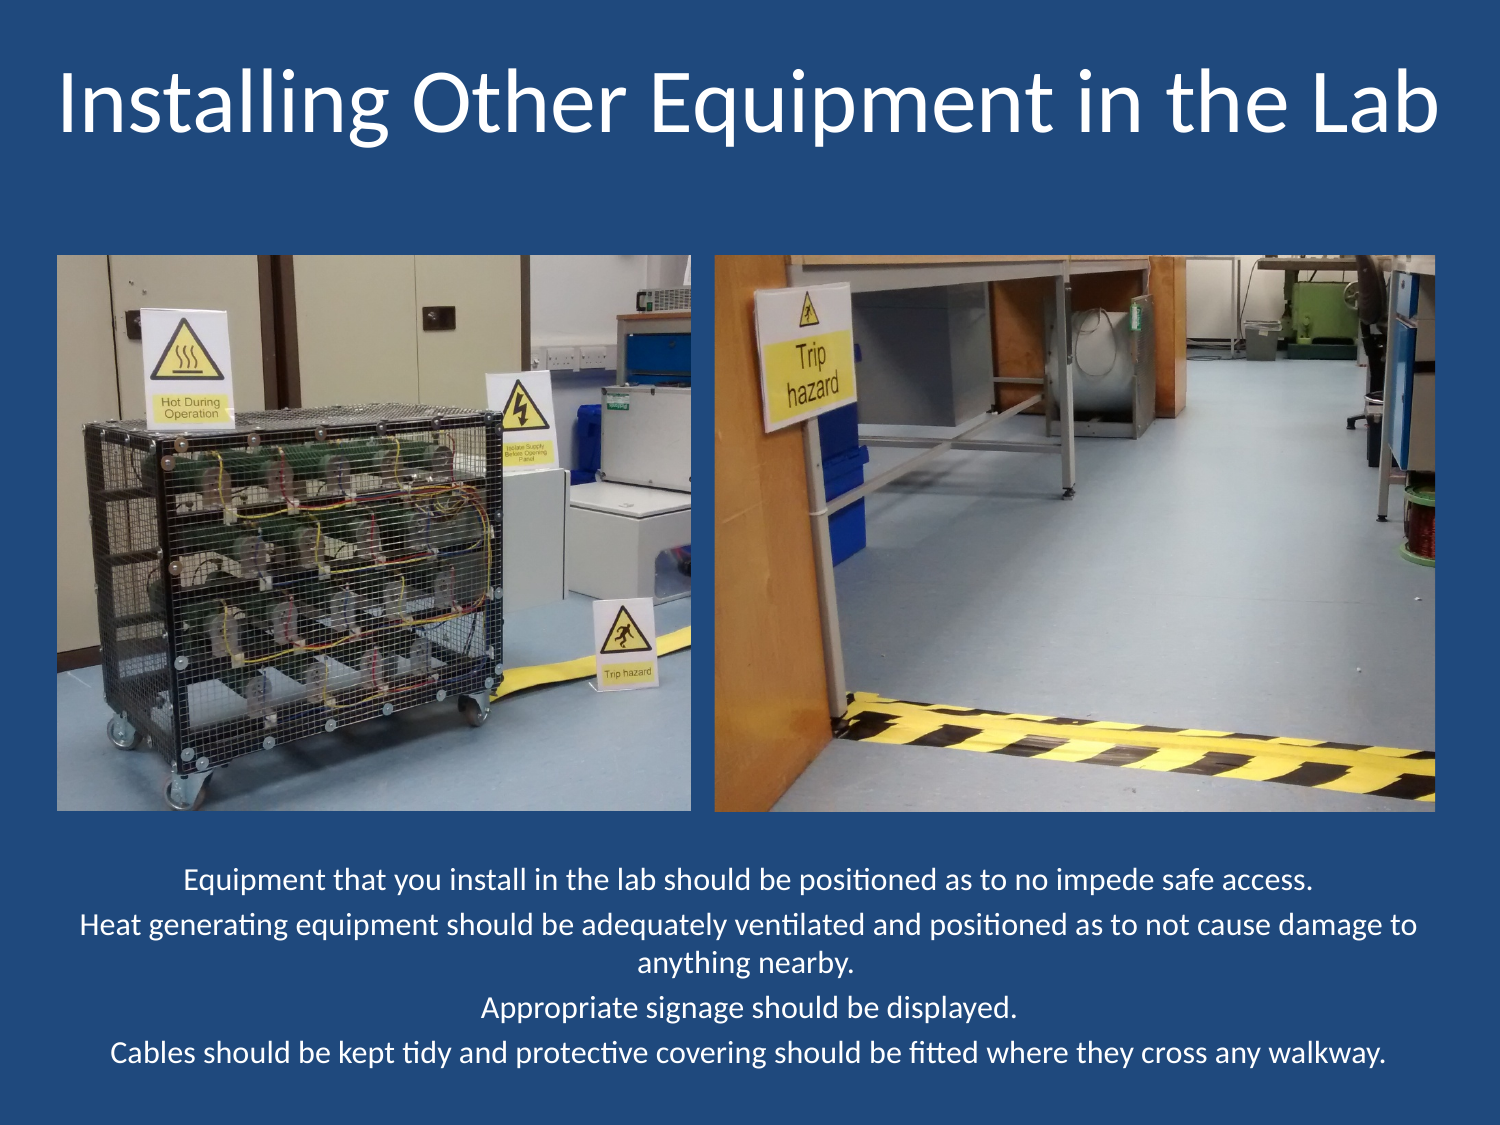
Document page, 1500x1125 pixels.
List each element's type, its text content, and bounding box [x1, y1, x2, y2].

picture [714, 255, 1436, 813]
subtitle Equipment that you install in the lab should be positioned as to no impede safe access. Heat generating equipment should be adequately ventilated and positioned as to not cause damage to anything nearby. Appropriate signage should be displayed. Cables should be kept tidy and protective covering should be fitted where they cross any walkway. [29, 850, 1471, 1083]
picture [56, 255, 692, 811]
title Installing Other Equipment in the Lab [29, 30, 1471, 161]
